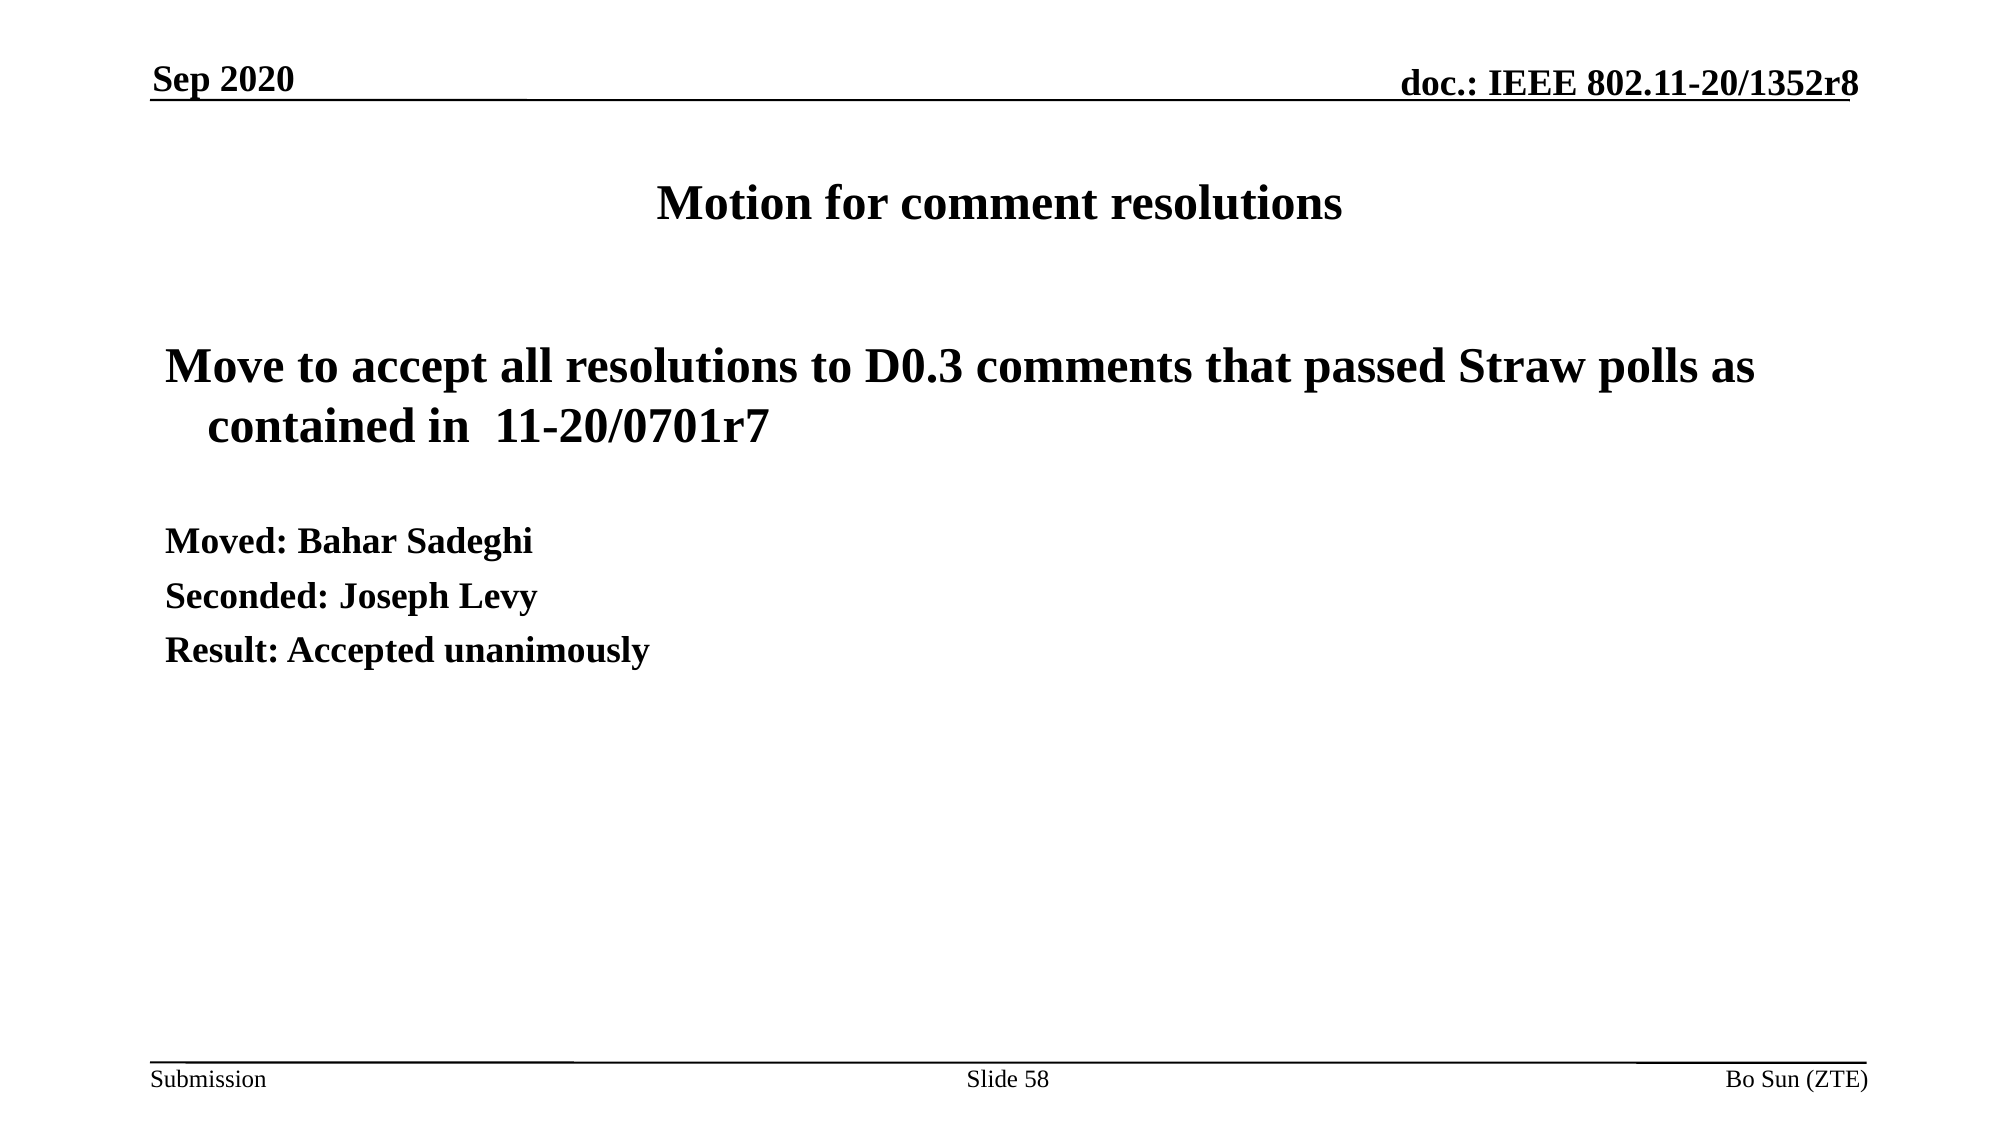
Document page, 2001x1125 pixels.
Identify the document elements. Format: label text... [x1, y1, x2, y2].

list Move to accept all resolutions to D0.3 comments that passed Straw polls as contained in 11-20/0701r7 Moved: Bahar Sadeghi Seconded: Joseph Levy Result: Accepted unanimously [149, 324, 1850, 1000]
footer Bo Sun (ZTE) [1171, 1061, 1869, 1093]
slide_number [152, 54, 563, 100]
slide_number Slide 58 [949, 1061, 1067, 1123]
title Motion for comment resolutions [149, 112, 1850, 288]
